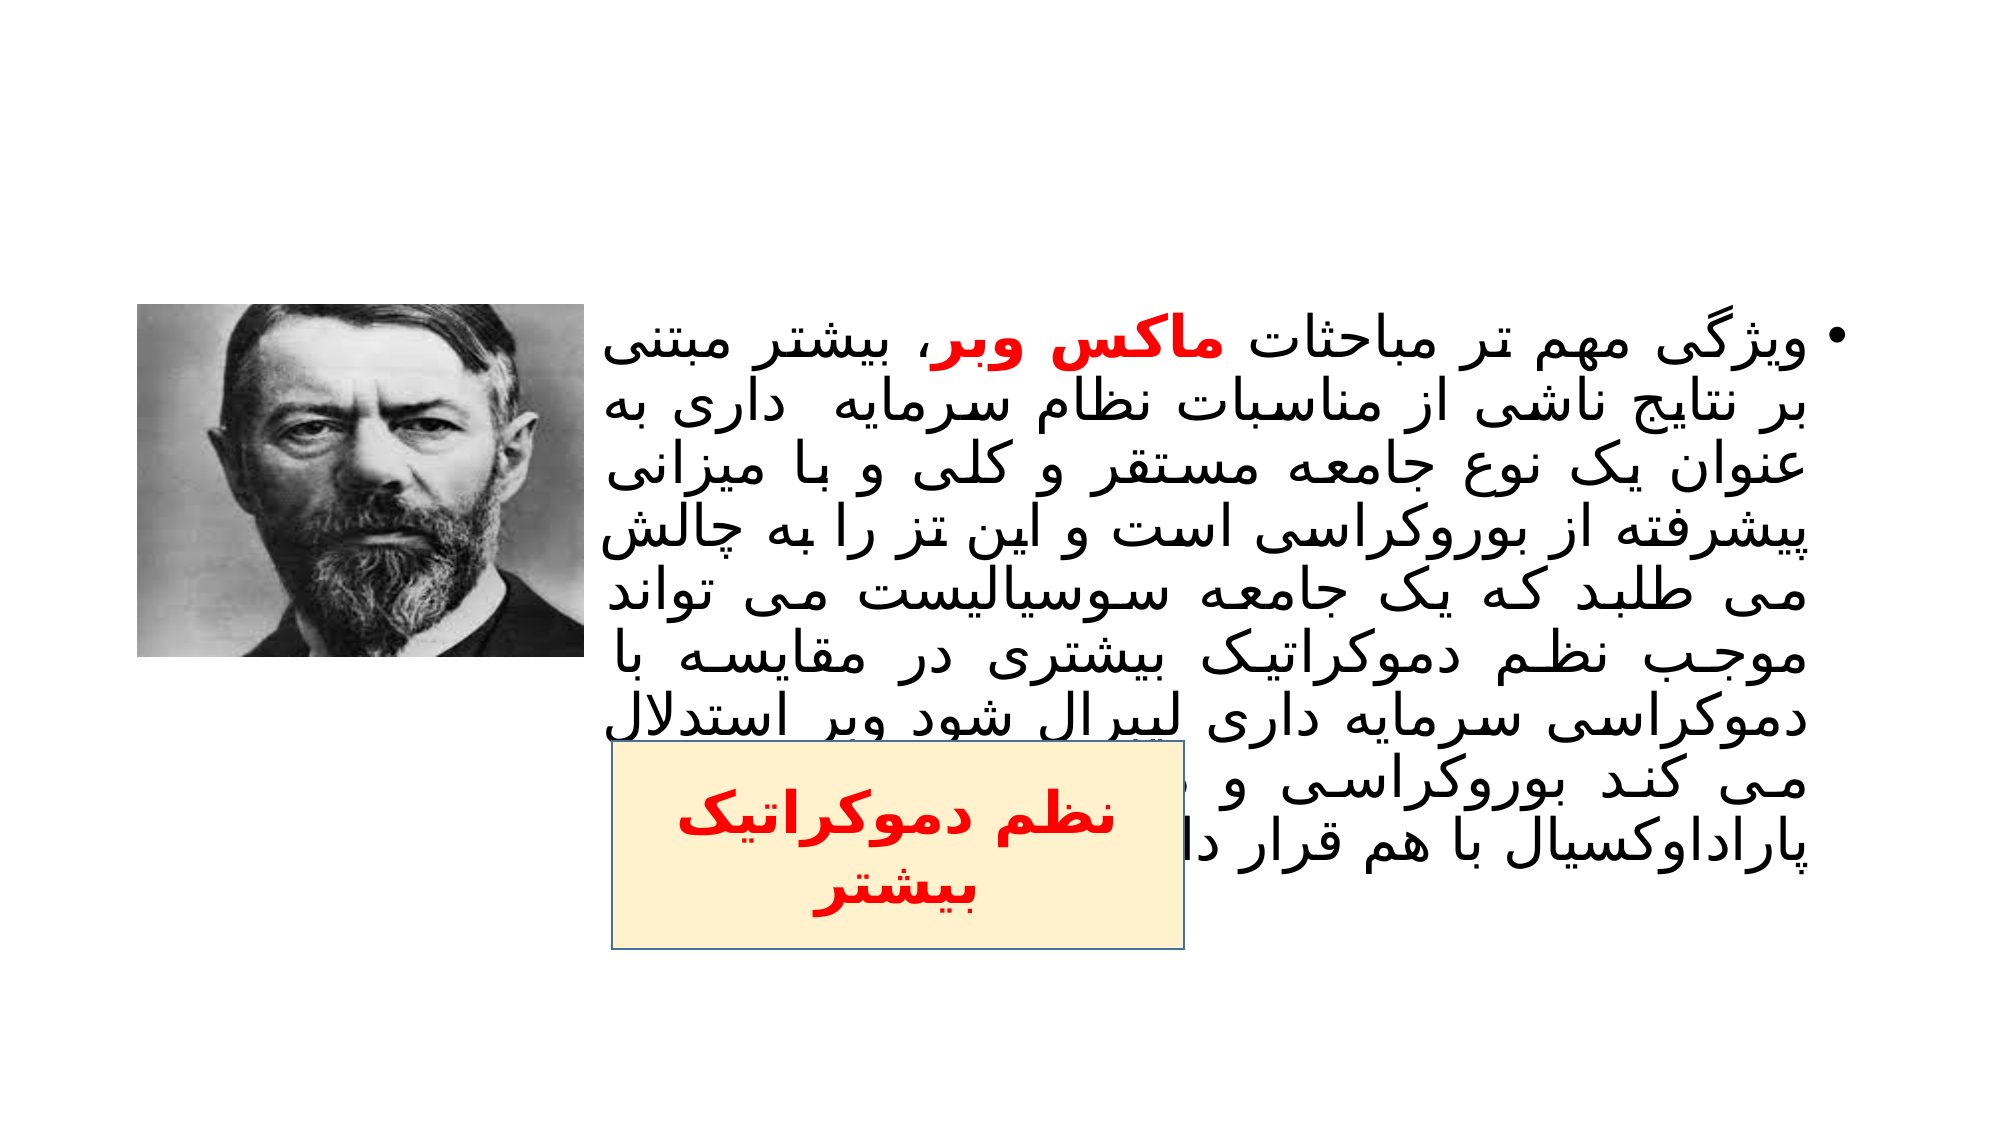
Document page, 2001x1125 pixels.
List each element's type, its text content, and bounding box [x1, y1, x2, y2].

picture [137, 304, 584, 657]
text_box نظم دموکراتیک بیشتر [611, 740, 1185, 950]
list ویژگی مهم تر مباحثات ماکس وبر، بیشتر مبتنی بر نتایج ناشی از مناسبات نظام سرمایه داری به عنوان یک نوع جامعه مستقر و کلی و با میزانی پیشرفته از بوروکراسی است و این تز را به چالش می طلبد که یک جامعه سوسیالیست می تواند موجب نظم دموکراتیک بیشتری در مقایسه با دموکراسی سرمایه داری لیبرال شود وبر استدلال می کند بوروکراسی و دموکراسی در موقعیت پاراداوکسیال با هم قرار دارند. [583, 299, 1863, 1014]
